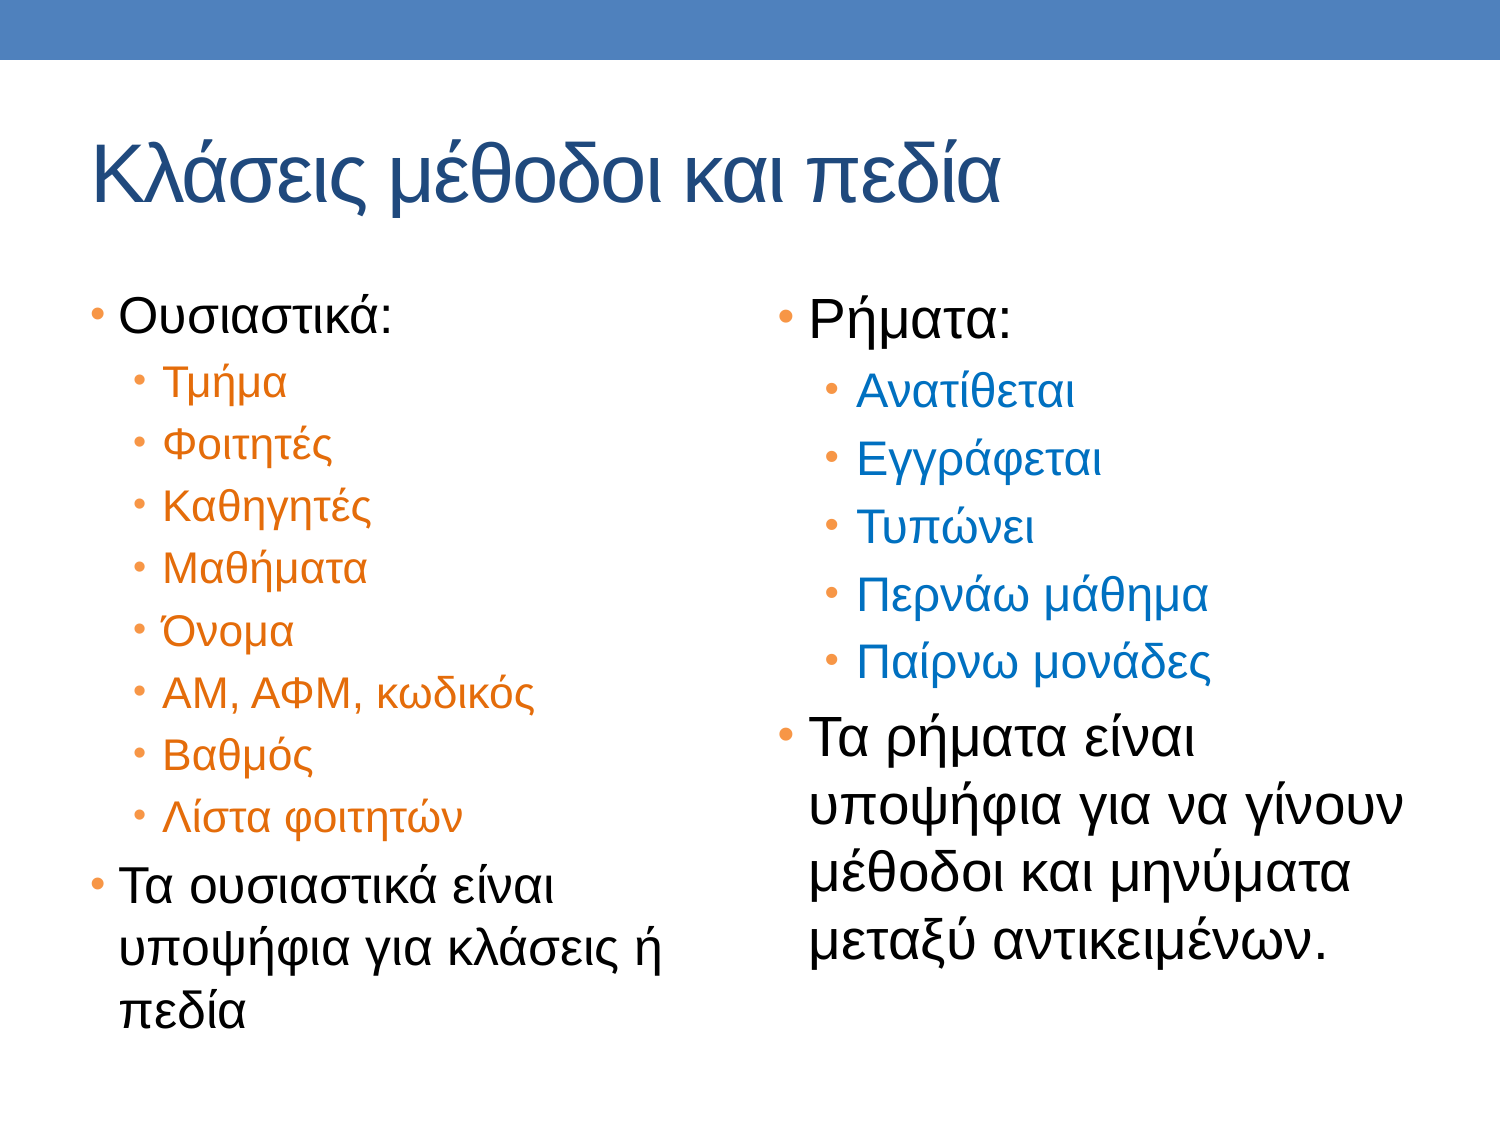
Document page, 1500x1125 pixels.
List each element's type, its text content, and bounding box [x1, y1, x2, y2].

list Ρήματα: Ανατίθεται Εγγράφεται Τυπώνει Περνάω μάθημα Παίρνω μονάδες Τα ρήματα είναι υποψήφια για να γίνουν μέθοδοι και μηνύματα μεταξύ αντικειμένων. [762, 274, 1425, 1049]
title Κλάσεις μέθοδοι και πεδία [75, 87, 1425, 250]
list Ουσιαστικά: Τμήμα Φοιτητές Καθηγητές Μαθήματα Όνομα ΑΜ, ΑΦΜ, κωδικός Βαθμός Λίστα φοιτητών Τα ουσιαστικά είναι υποψήφια για κλάσεις ή πεδία [75, 274, 738, 1049]
